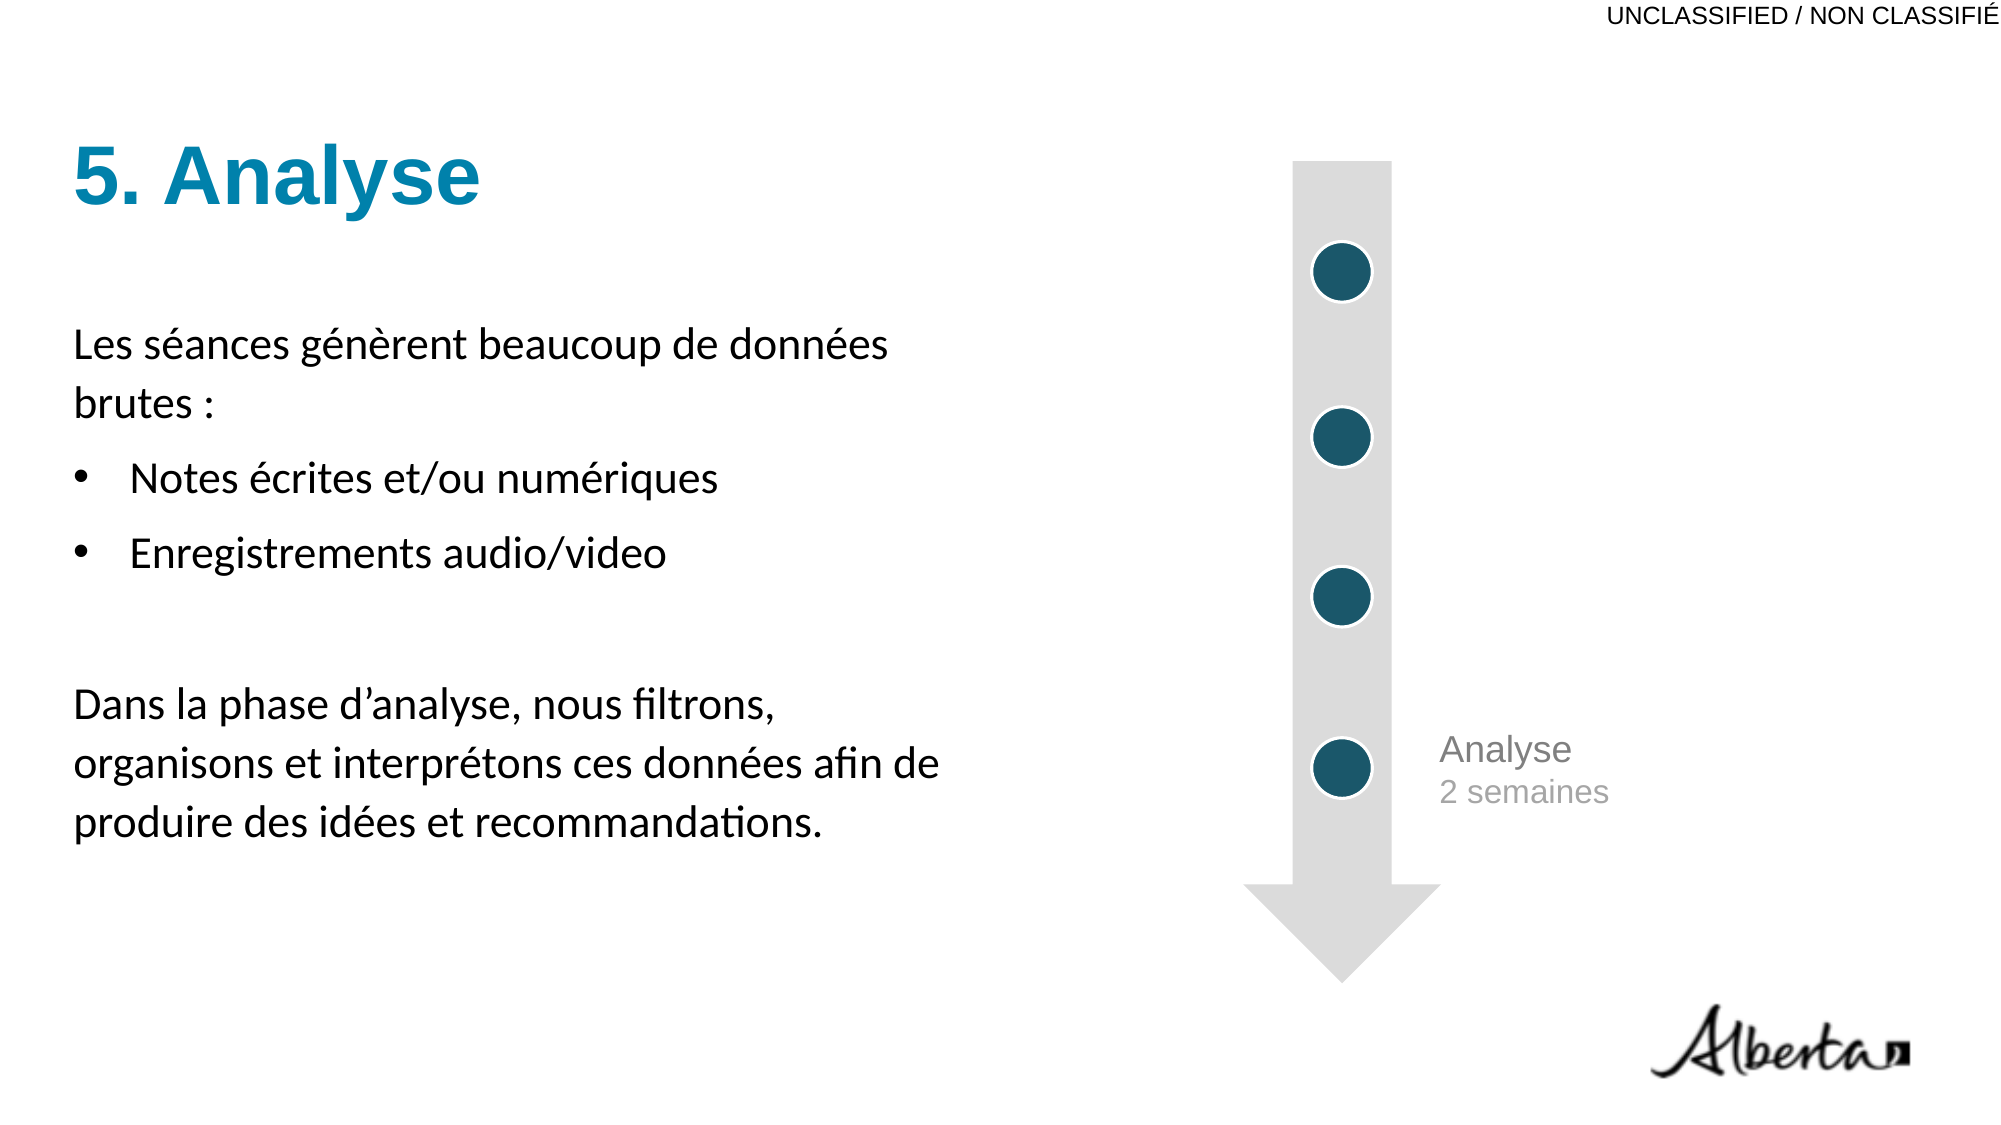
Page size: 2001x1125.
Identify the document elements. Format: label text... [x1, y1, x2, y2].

text_box [1310, 240, 1374, 304]
text_box Analyse 2 semaines [1424, 717, 1692, 818]
text_box [1310, 565, 1374, 629]
picture [1635, 978, 1939, 1093]
text_box [1240, 160, 1444, 985]
title 5. Analyse [58, 106, 1559, 498]
text_box [1310, 405, 1374, 469]
text_box [1310, 736, 1374, 800]
subtitle Les séances génèrent beaucoup de données brutes : Notes écrites et/ou numériques Enregistrements audio/video Dans la phase d’analyse, nous filtrons, organisons et interprétons ces données afin de produire des idées et recommandations. [58, 302, 993, 1039]
